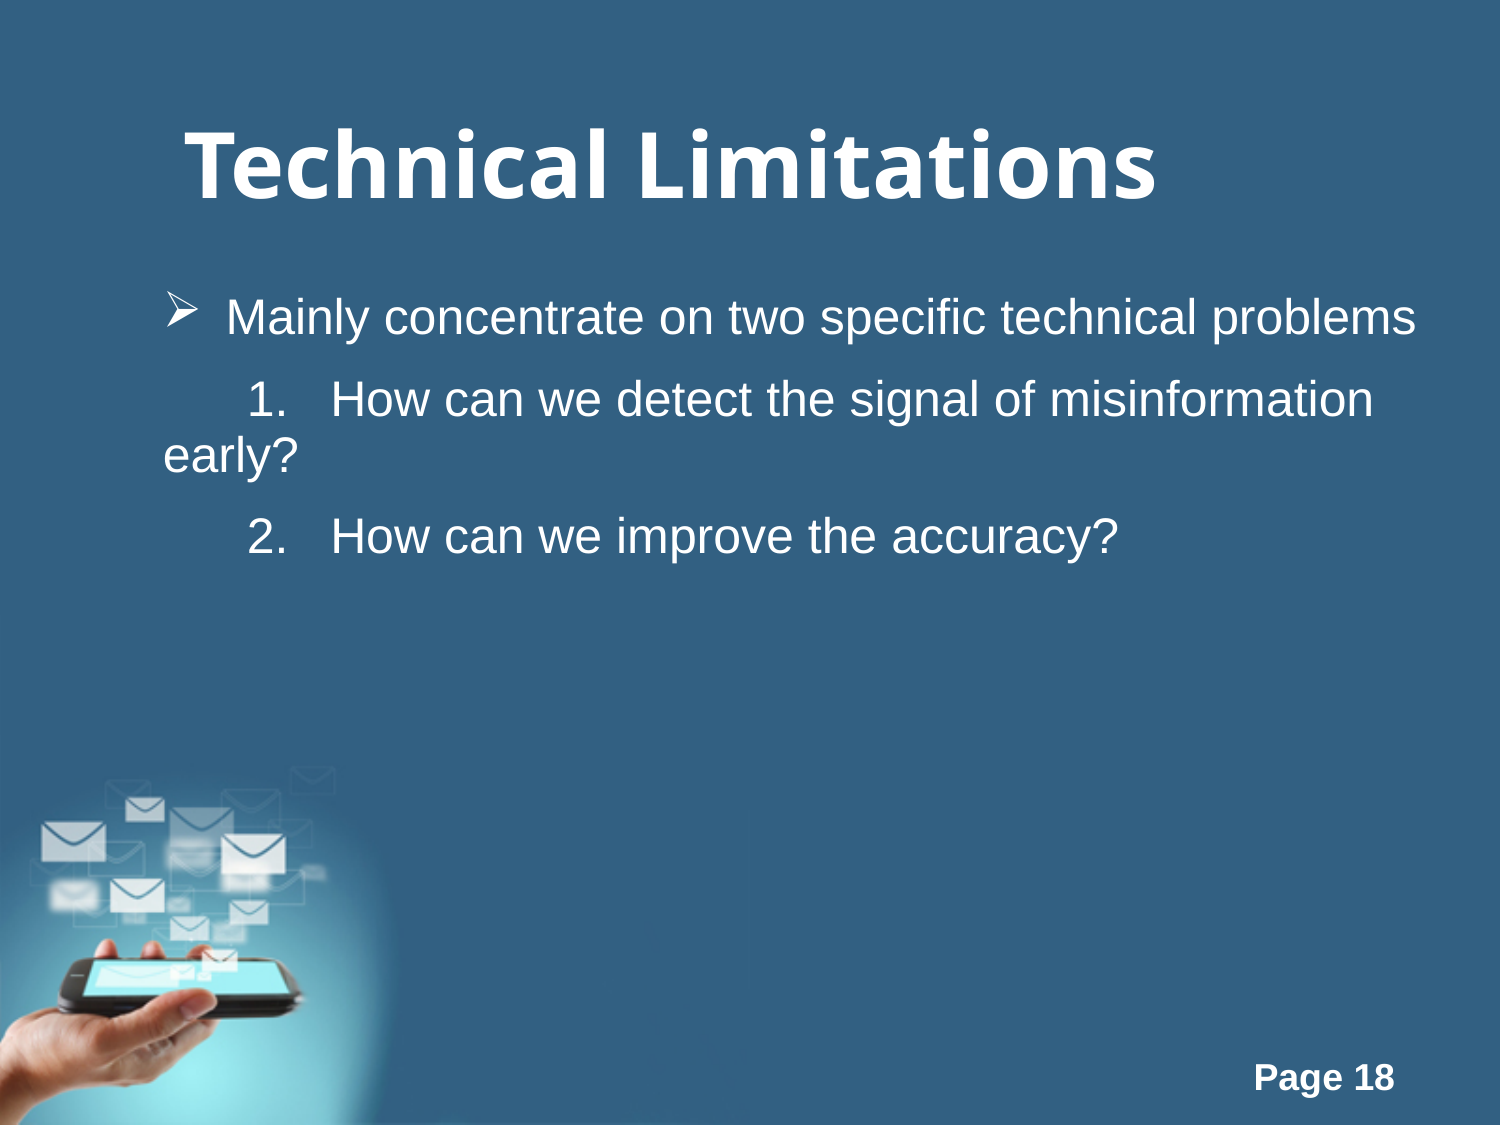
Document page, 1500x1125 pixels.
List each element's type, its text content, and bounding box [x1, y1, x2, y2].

picture [0, 0, 1500, 1125]
title Technical Limitations [168, 112, 1351, 271]
list Mainly concentrate on two specific technical problems 1. How can we detect the signal of misinformation early? 2. How can we improve the accuracy? [147, 281, 1454, 835]
